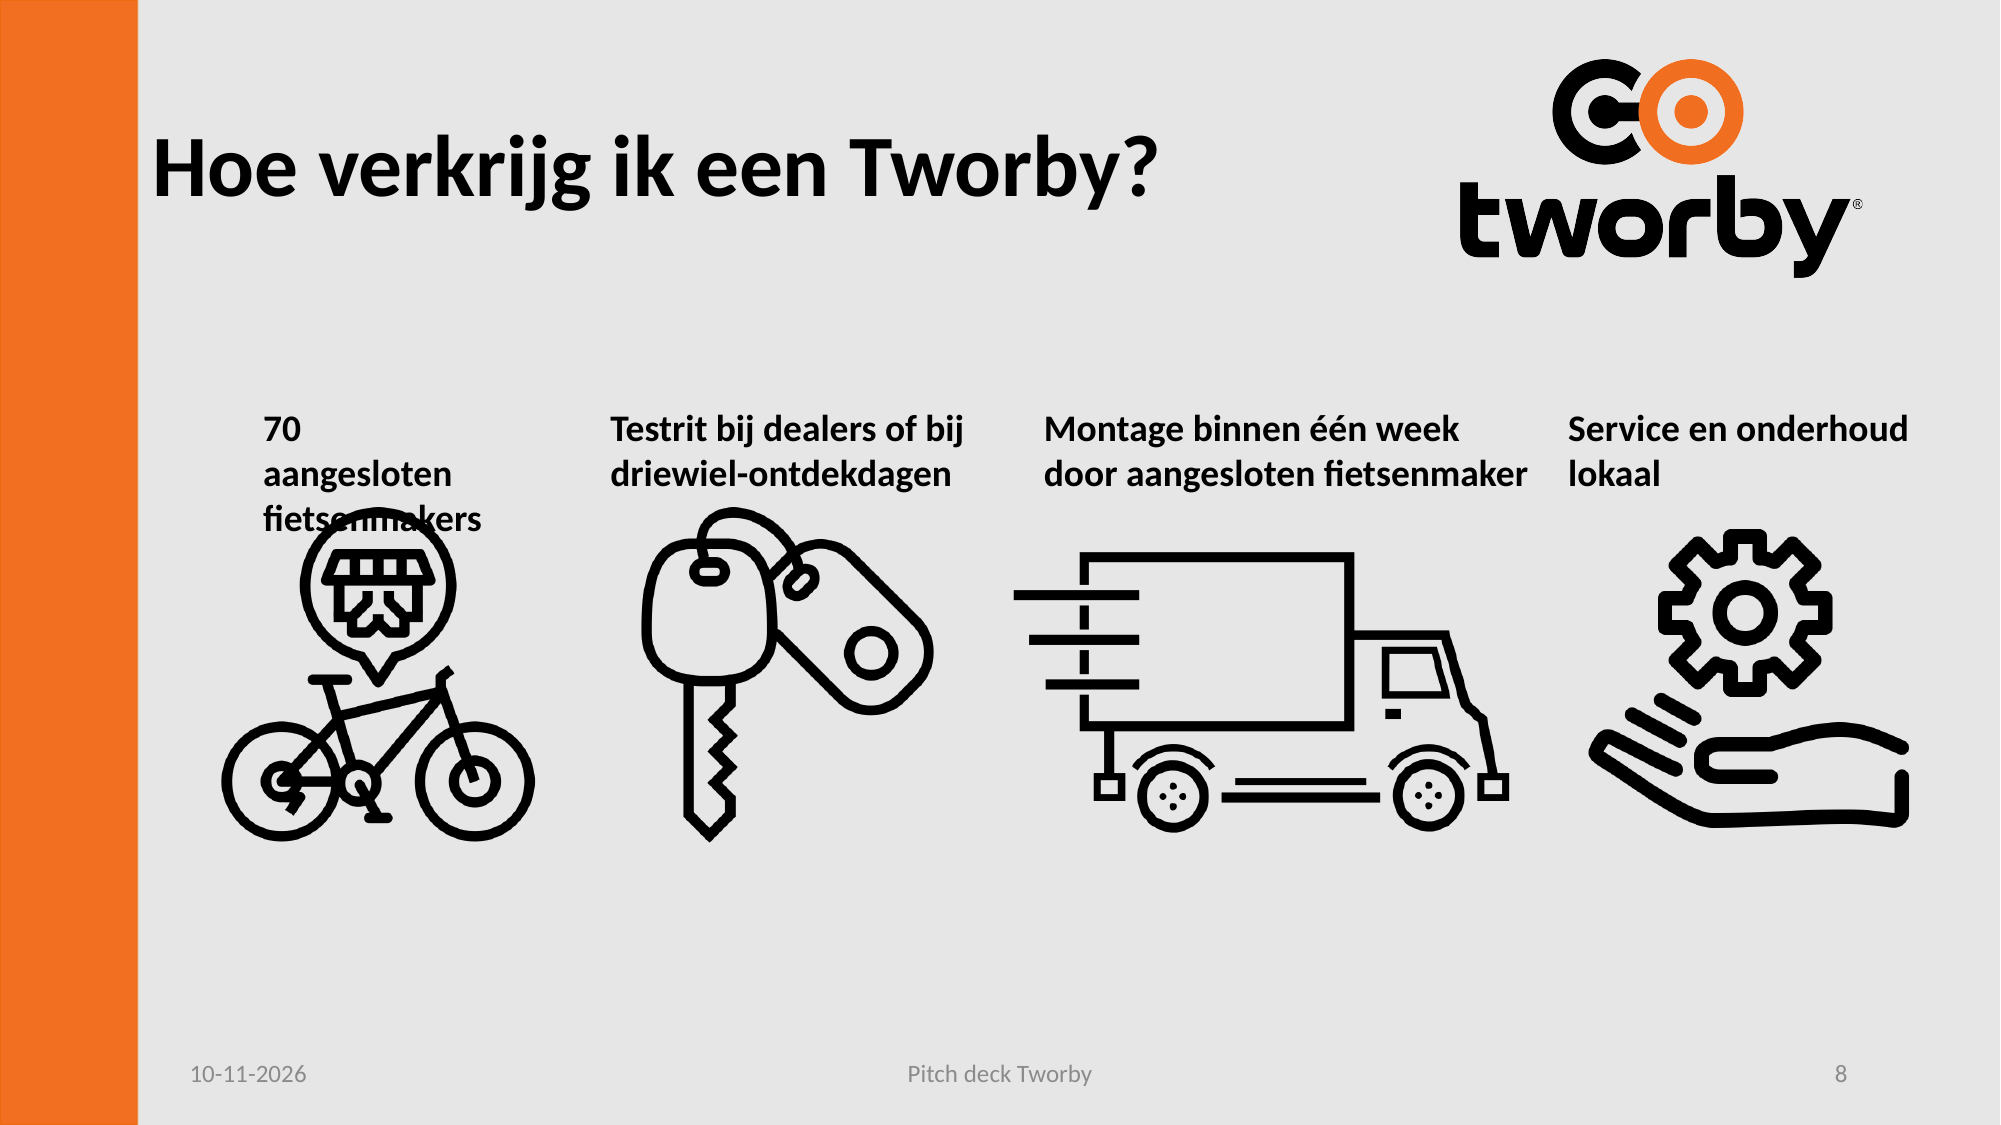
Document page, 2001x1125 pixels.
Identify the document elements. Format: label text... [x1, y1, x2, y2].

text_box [595, 396, 982, 845]
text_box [1553, 396, 1940, 845]
title Hoe verkrijg ik een Tworby? [137, 59, 1863, 278]
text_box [999, 396, 1553, 845]
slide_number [174, 1042, 588, 1103]
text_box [183, 396, 573, 845]
footer Pitch deck Tworby [662, 1042, 1338, 1103]
slide_number 8 [1412, 1042, 1863, 1103]
